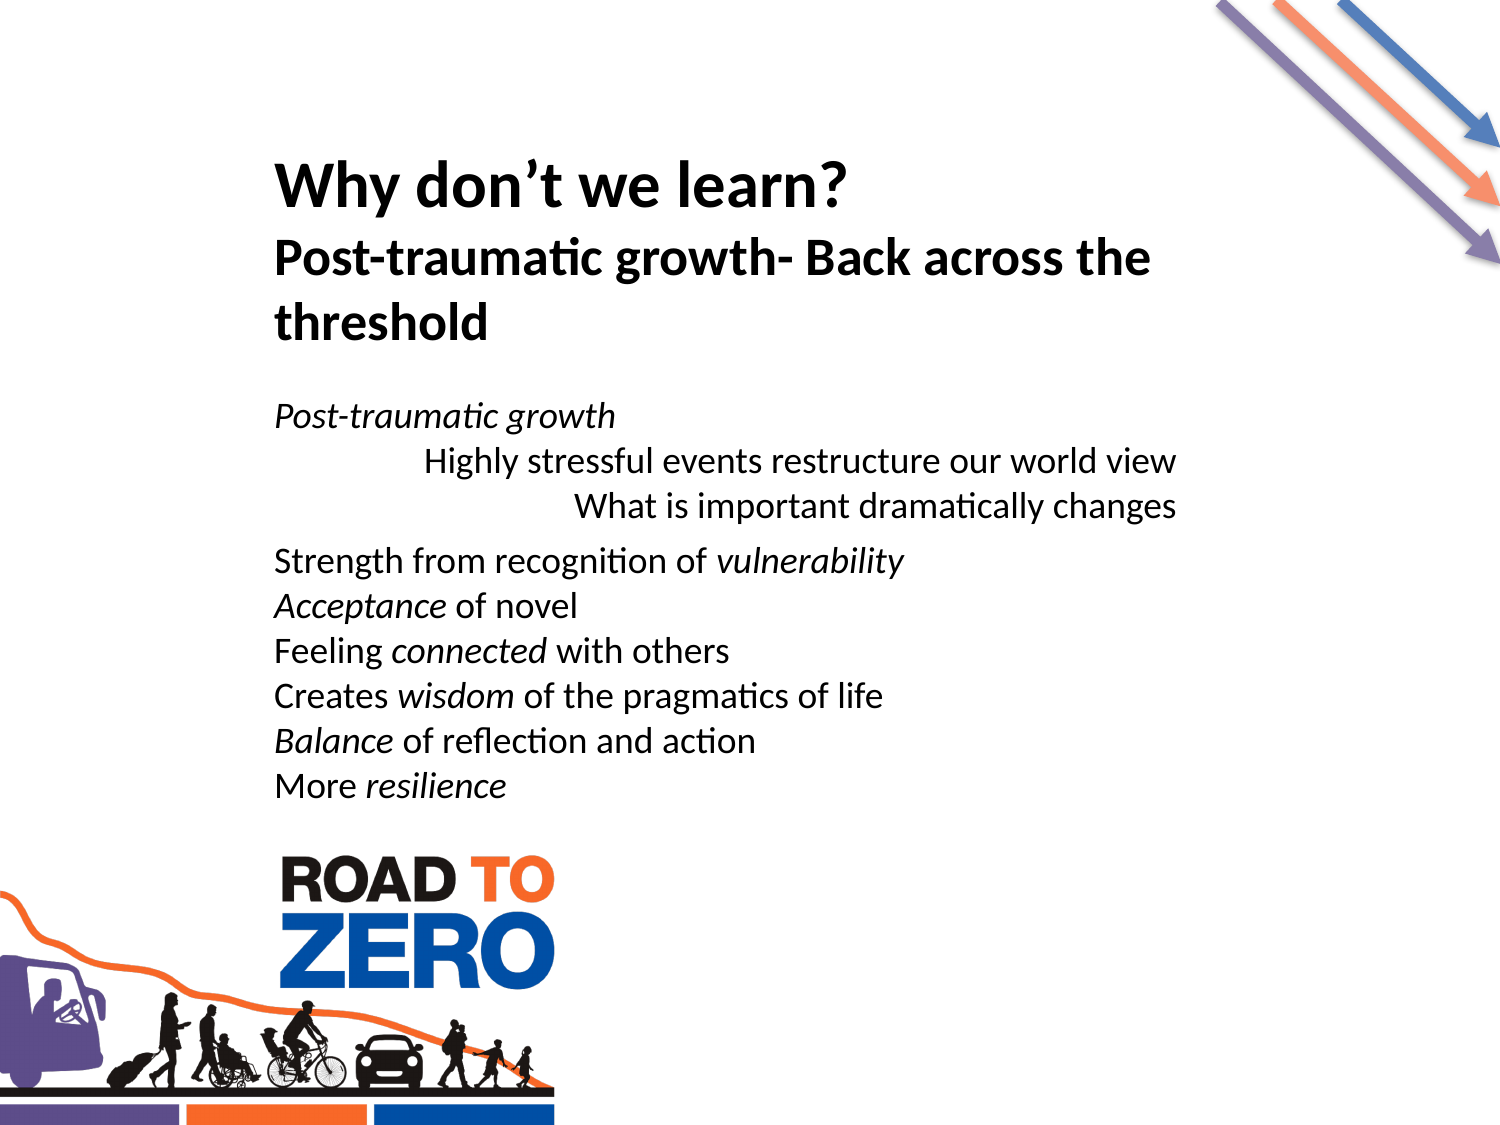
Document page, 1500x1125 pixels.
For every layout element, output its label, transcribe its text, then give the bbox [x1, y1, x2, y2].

text_box Why don’t we learn? Post-traumatic growth- Back across the threshold Post-traumatic growth Highly stressful events restructure our world view What is important dramatically changes Strength from recognition of vulnerability Acceptance of novel Feeling connected with others Creates wisdom of the pragmatics of life Balance of reflection and action More resilience [259, 133, 1273, 814]
picture [0, 847, 561, 1125]
